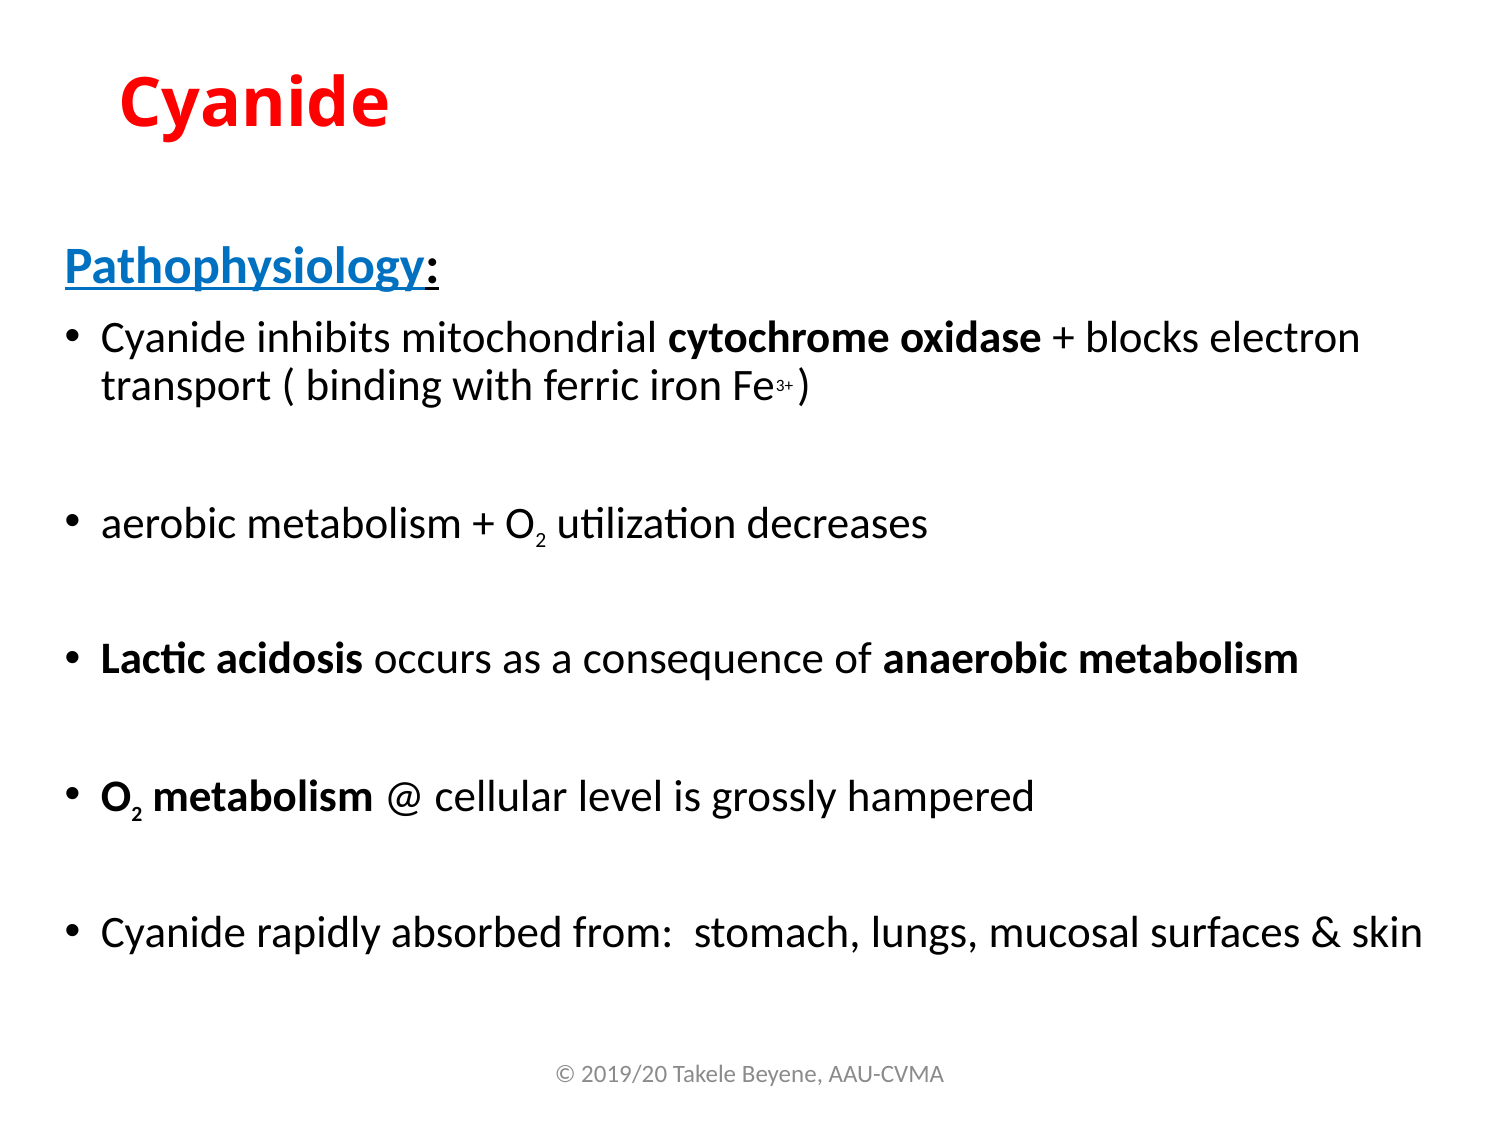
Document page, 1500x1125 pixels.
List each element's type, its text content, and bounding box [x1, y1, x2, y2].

list Pathophysiology: Cyanide inhibits mitochondrial cytochrome oxidase + blocks electron transport ( binding with ferric iron Fe3+ ) aerobic metabolism + O2 utilization decreases Lactic acidosis occurs as a consequence of anaerobic metabolism O2 metabolism @ cellular level is grossly hampered Cyanide rapidly absorbed from: stomach, lungs, mucosal surfaces & skin [49, 149, 1445, 988]
footer © 2019/20 Takele Beyene, AAU-CVMA [496, 1042, 1004, 1103]
title Cyanide [103, 59, 1397, 149]
